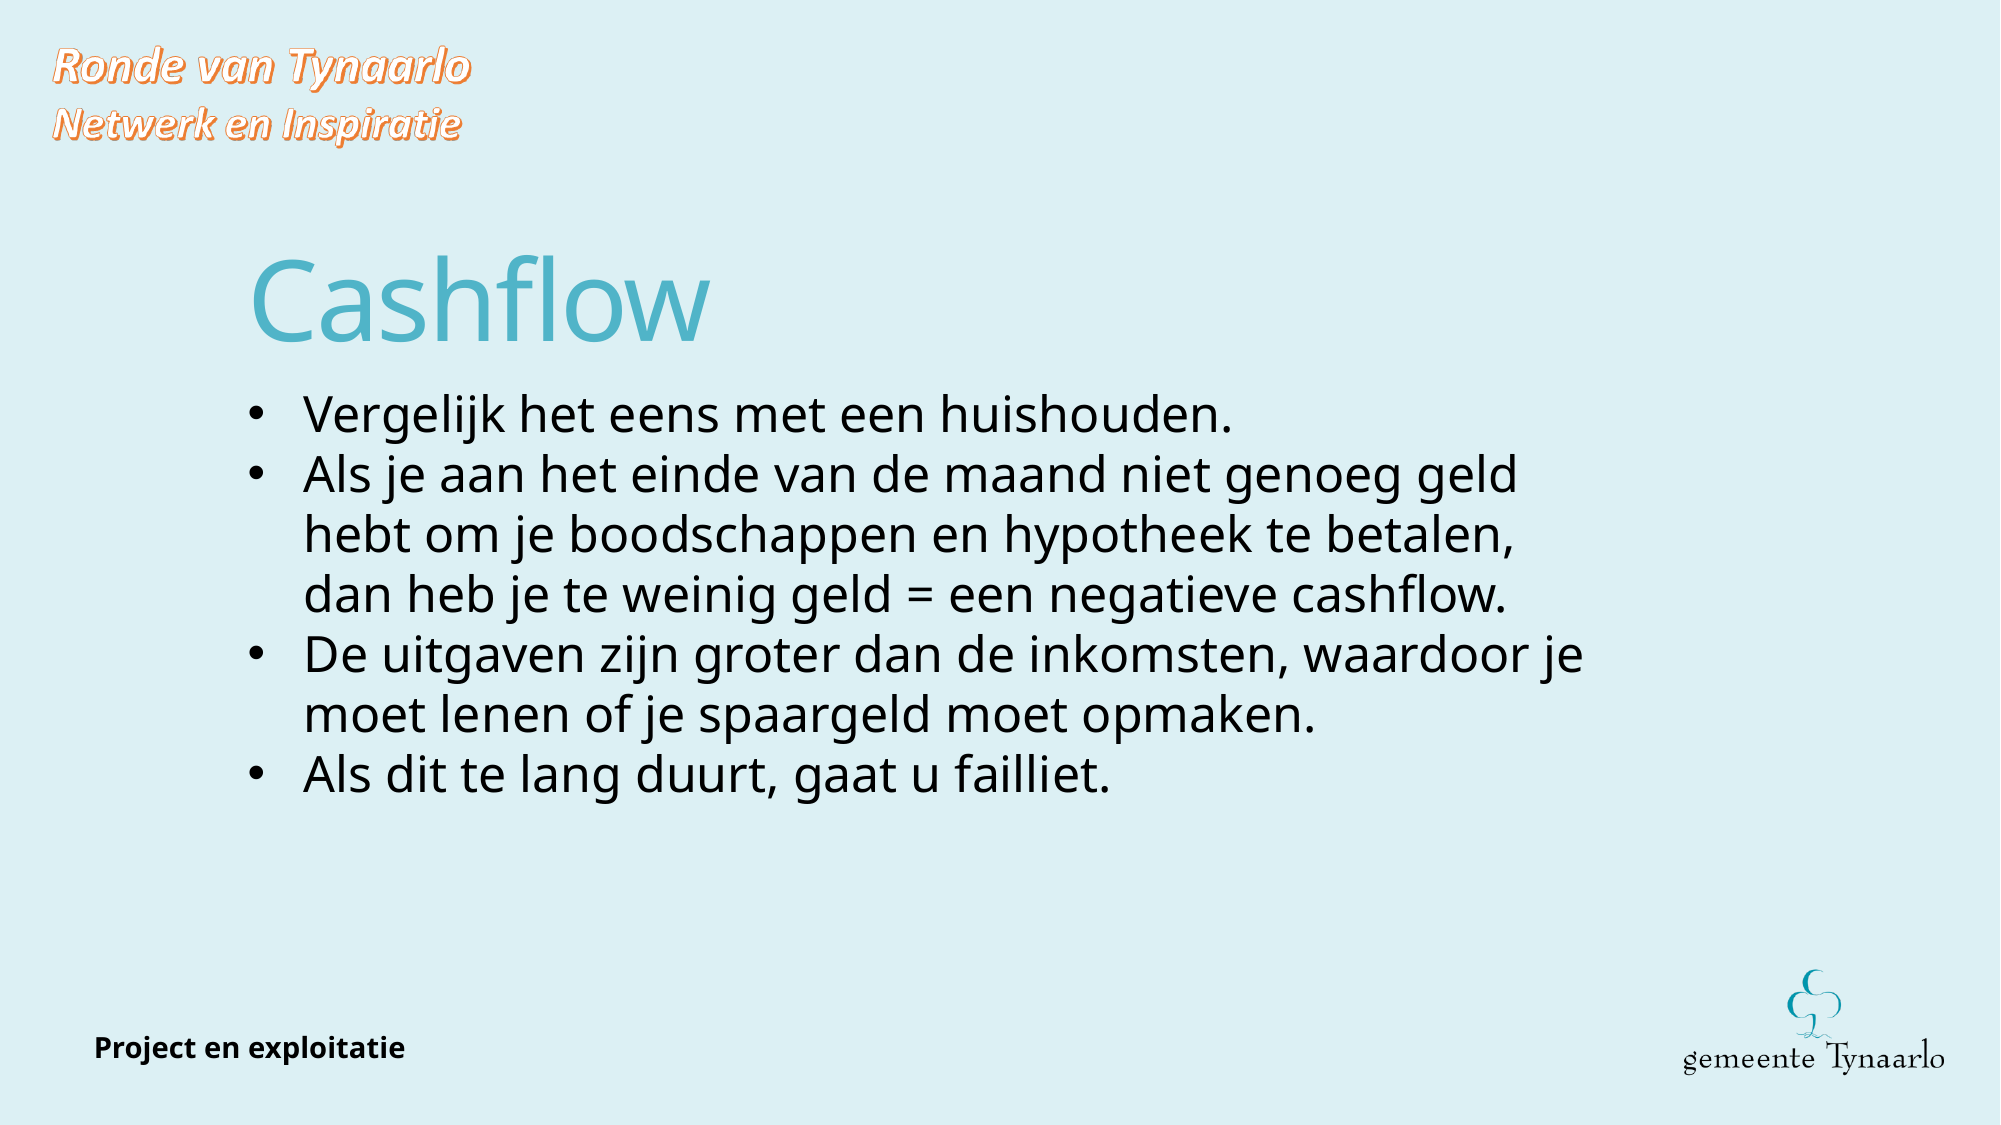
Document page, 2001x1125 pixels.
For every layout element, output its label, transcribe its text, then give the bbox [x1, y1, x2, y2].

text_box Vergelijk het eens met een huishouden. Als je aan het einde van de maand niet genoeg geld hebt om je boodschappen en hypotheek te betalen, dan heb je te weinig geld = een negatieve cashflow. De uitgaven zijn groter dan de inkomsten, waardoor je moet lenen of je spaargeld moet opmaken. Als dit te lang duurt, gaat u failliet. [232, 374, 1629, 1125]
picture [39, 26, 492, 159]
text_box 6. Project en exploitatie [0, 1021, 559, 1072]
text_box Cashflow [232, 171, 1629, 374]
picture [1684, 964, 1944, 1080]
